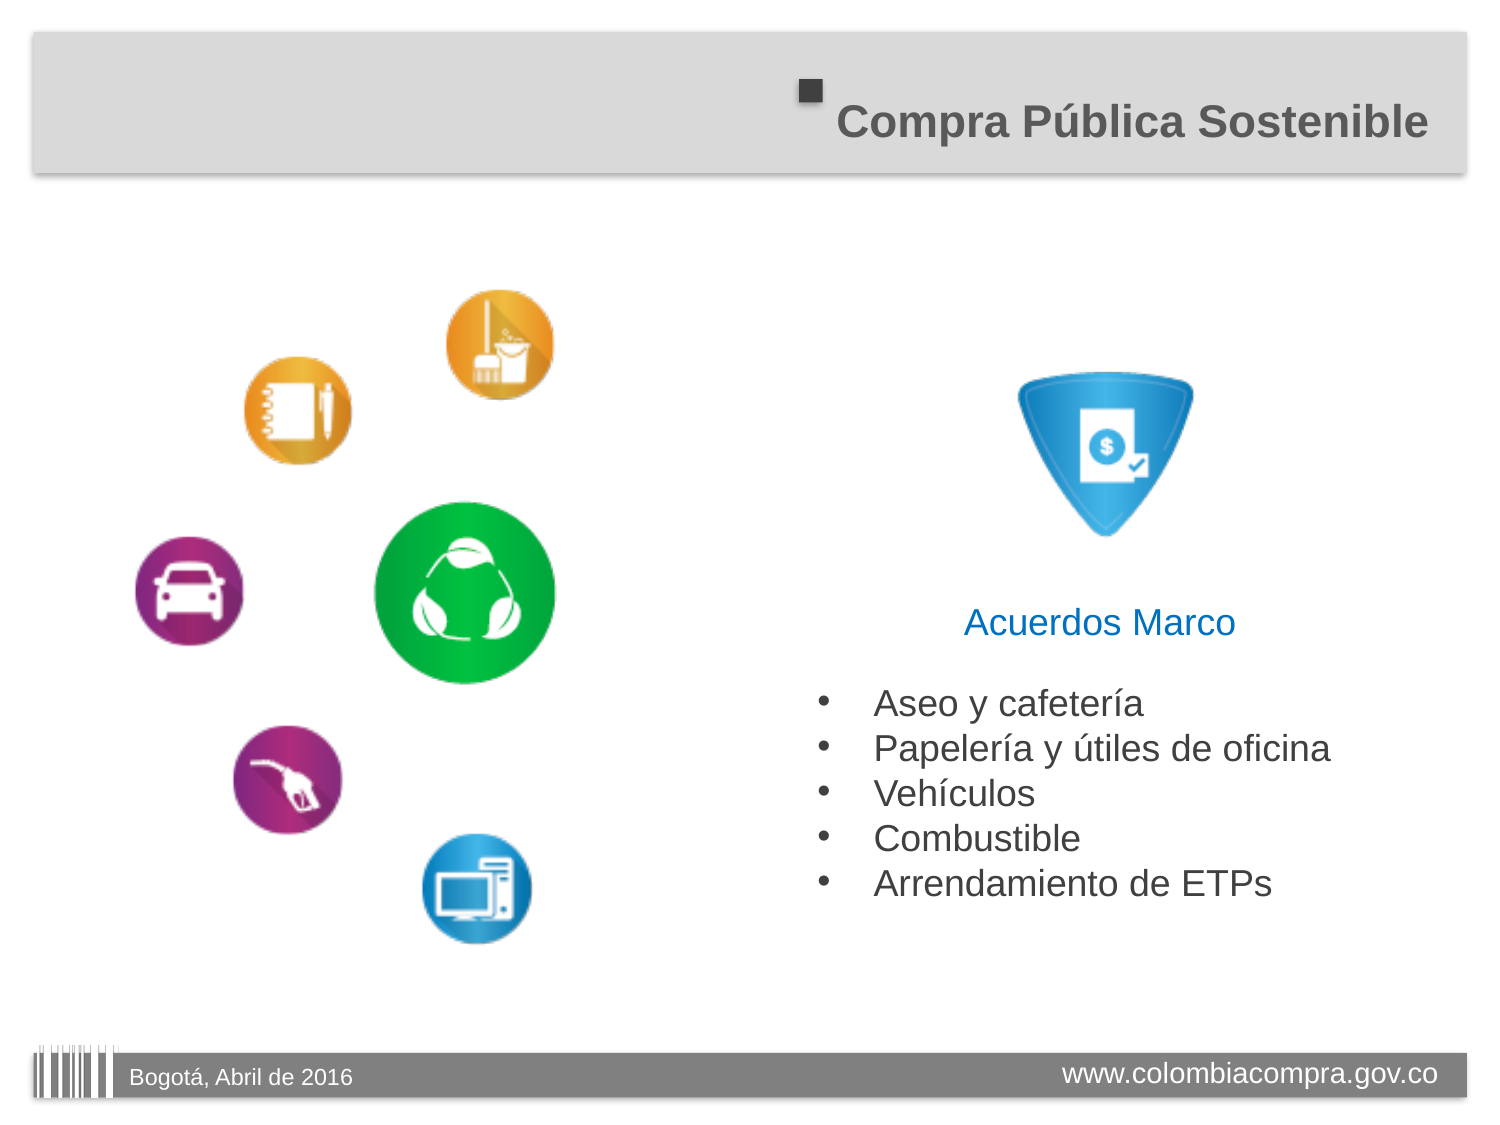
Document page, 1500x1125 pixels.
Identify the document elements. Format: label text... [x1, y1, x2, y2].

text_box [798, 78, 823, 103]
picture [234, 344, 366, 479]
text_box [123, 1052, 1468, 1098]
text_box Acuerdos Marco Aseo y cafetería Papelería y útiles de oficina Vehículos Combustible Arrendamiento de ETPs [802, 554, 1398, 911]
picture [367, 492, 569, 692]
picture [437, 278, 569, 412]
text_box Bogotá, Abril de 2016 [124, 1062, 700, 1091]
picture [996, 337, 1216, 557]
picture [224, 714, 356, 848]
text_box [33, 31, 1468, 174]
picture [36, 1044, 119, 1098]
text_box www.colombiacompra.gov.co [1005, 1054, 1481, 1125]
text_box Compra Pública Sostenible [557, 91, 1430, 152]
picture [126, 525, 258, 659]
picture [413, 822, 544, 956]
